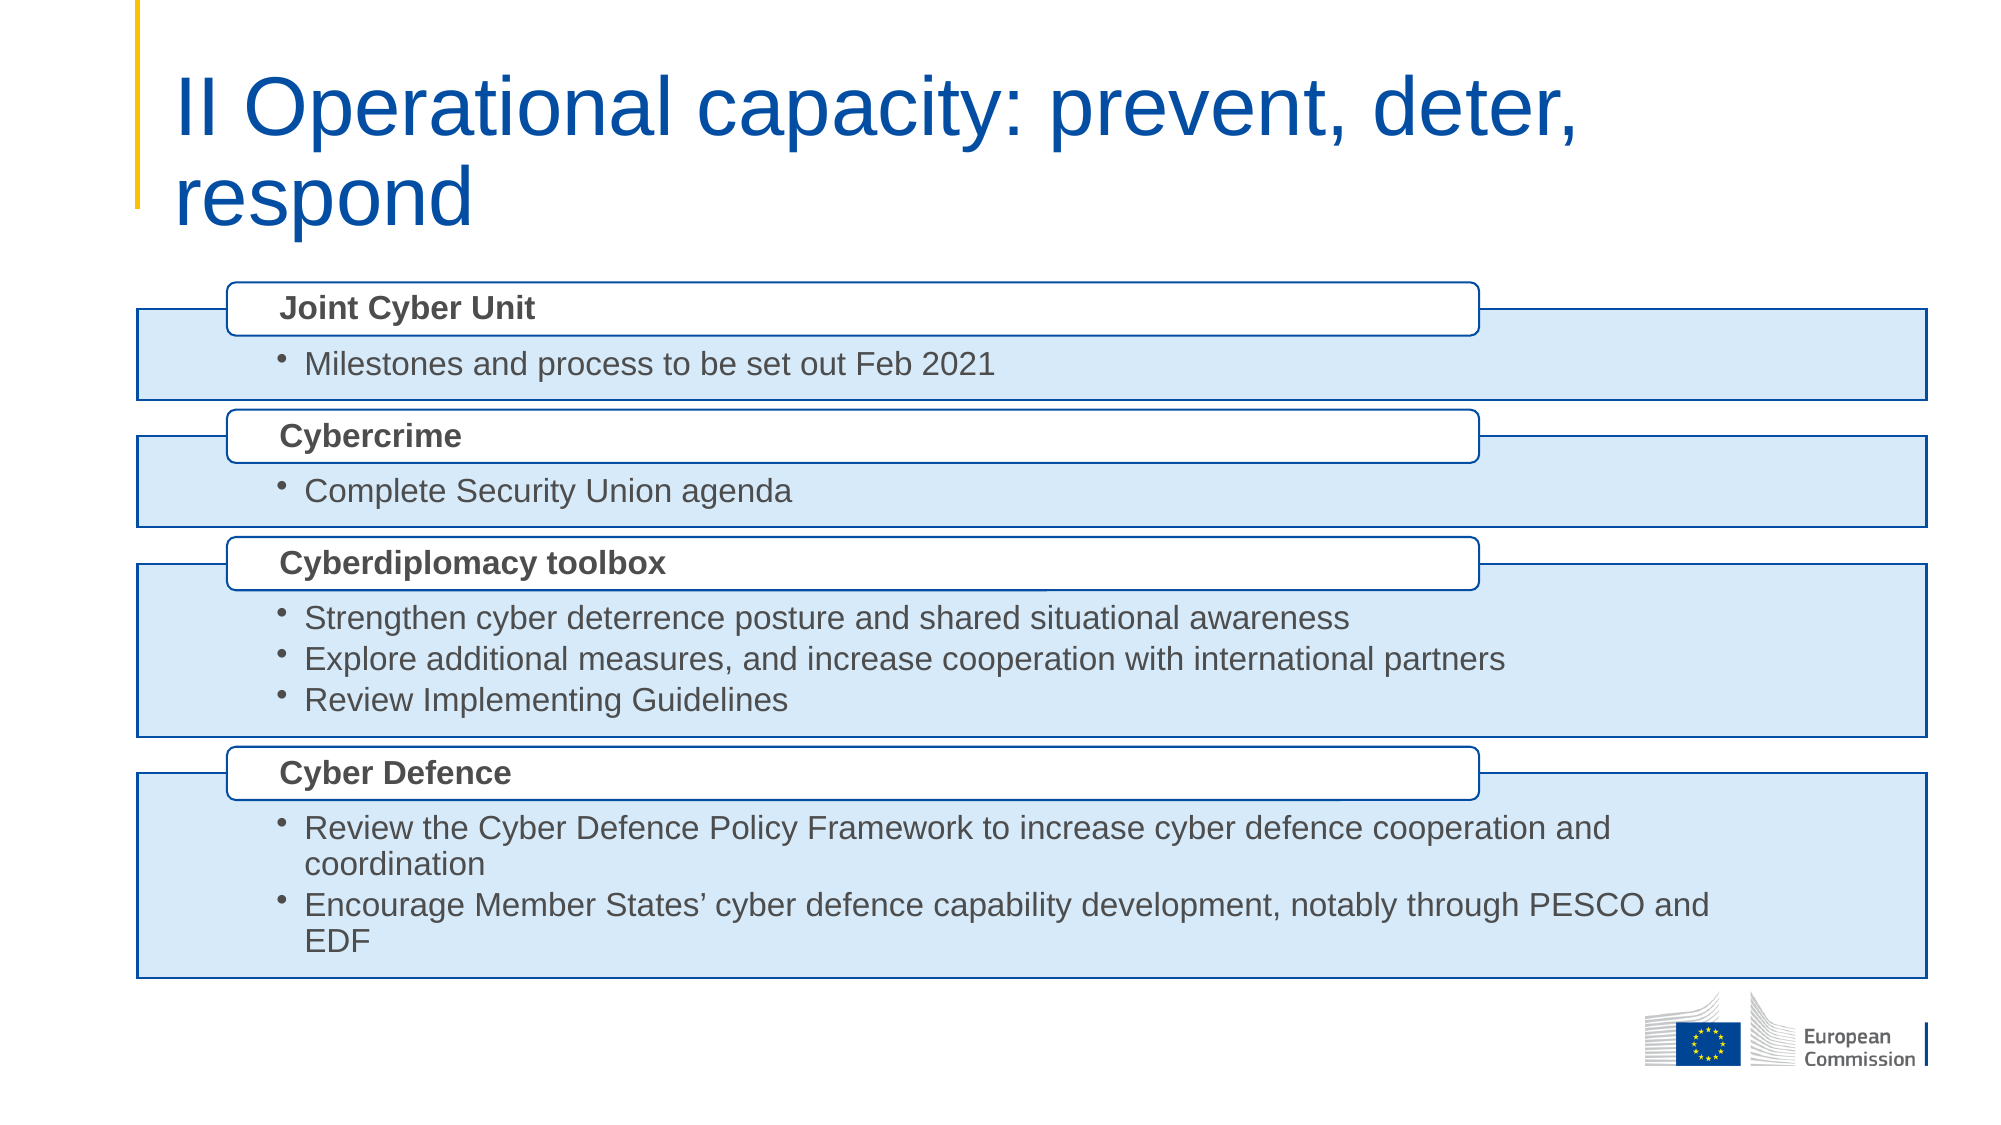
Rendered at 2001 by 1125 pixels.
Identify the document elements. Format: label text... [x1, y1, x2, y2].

title II Operational capacity: prevent, deter, respond [159, 115, 1885, 244]
picture [1645, 991, 1928, 1066]
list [137, 275, 1927, 986]
